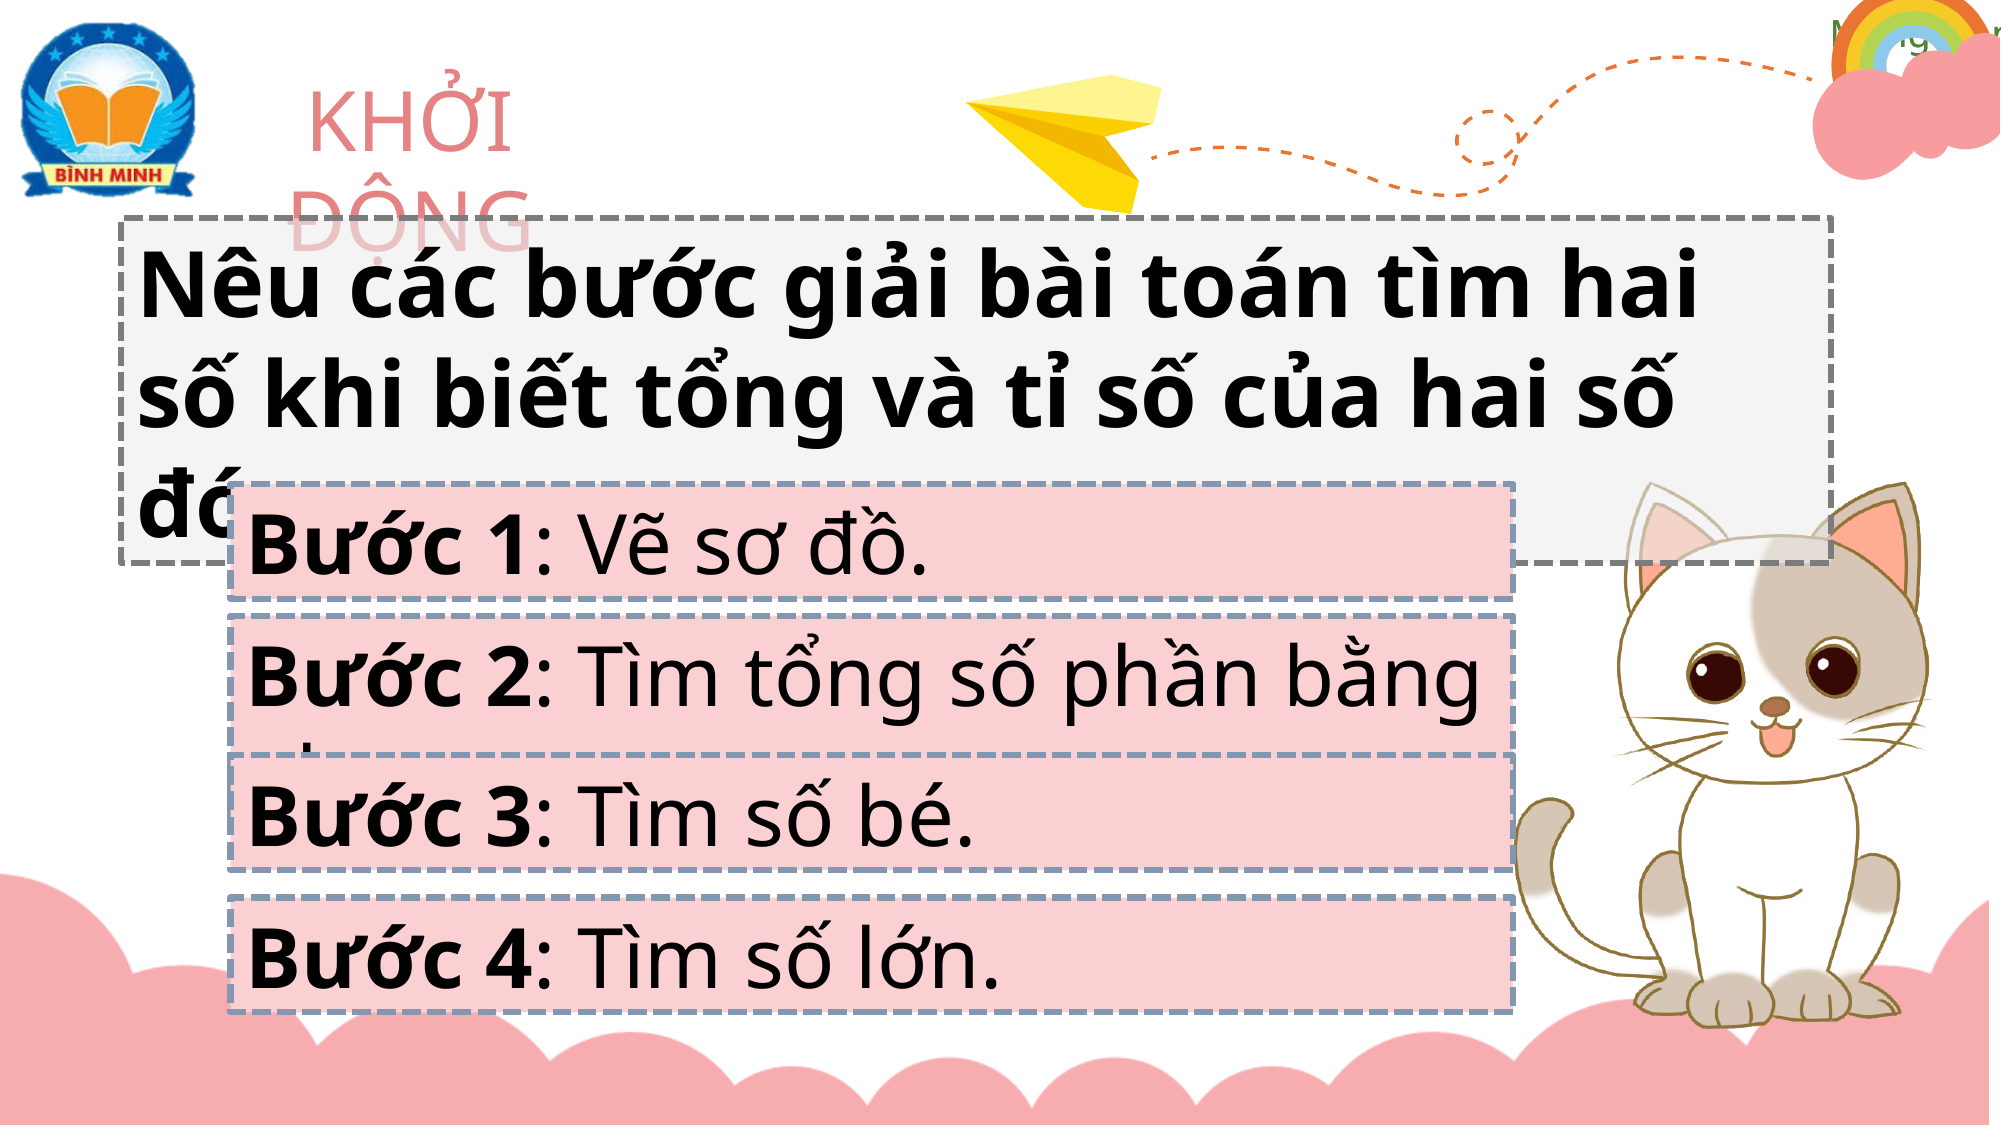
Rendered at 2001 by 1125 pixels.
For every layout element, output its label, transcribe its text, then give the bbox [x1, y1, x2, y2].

text_box Bước 2: Tìm tổng số phần bằng nhau. [230, 615, 1447, 755]
text_box Nêu các bước giải bài toán tìm hai số khi biết tổng và tỉ số của hai số đó. [121, 218, 1831, 563]
picture [0, 1, 217, 219]
text_box Bước 1: Vẽ sơ đồ. [230, 484, 1447, 599]
text_box Bước 3: Tìm số bé. [230, 755, 1447, 813]
text_box KHỞI ĐỘNG [217, 60, 651, 218]
picture [926, 0, 2001, 244]
picture [0, 468, 2000, 1125]
